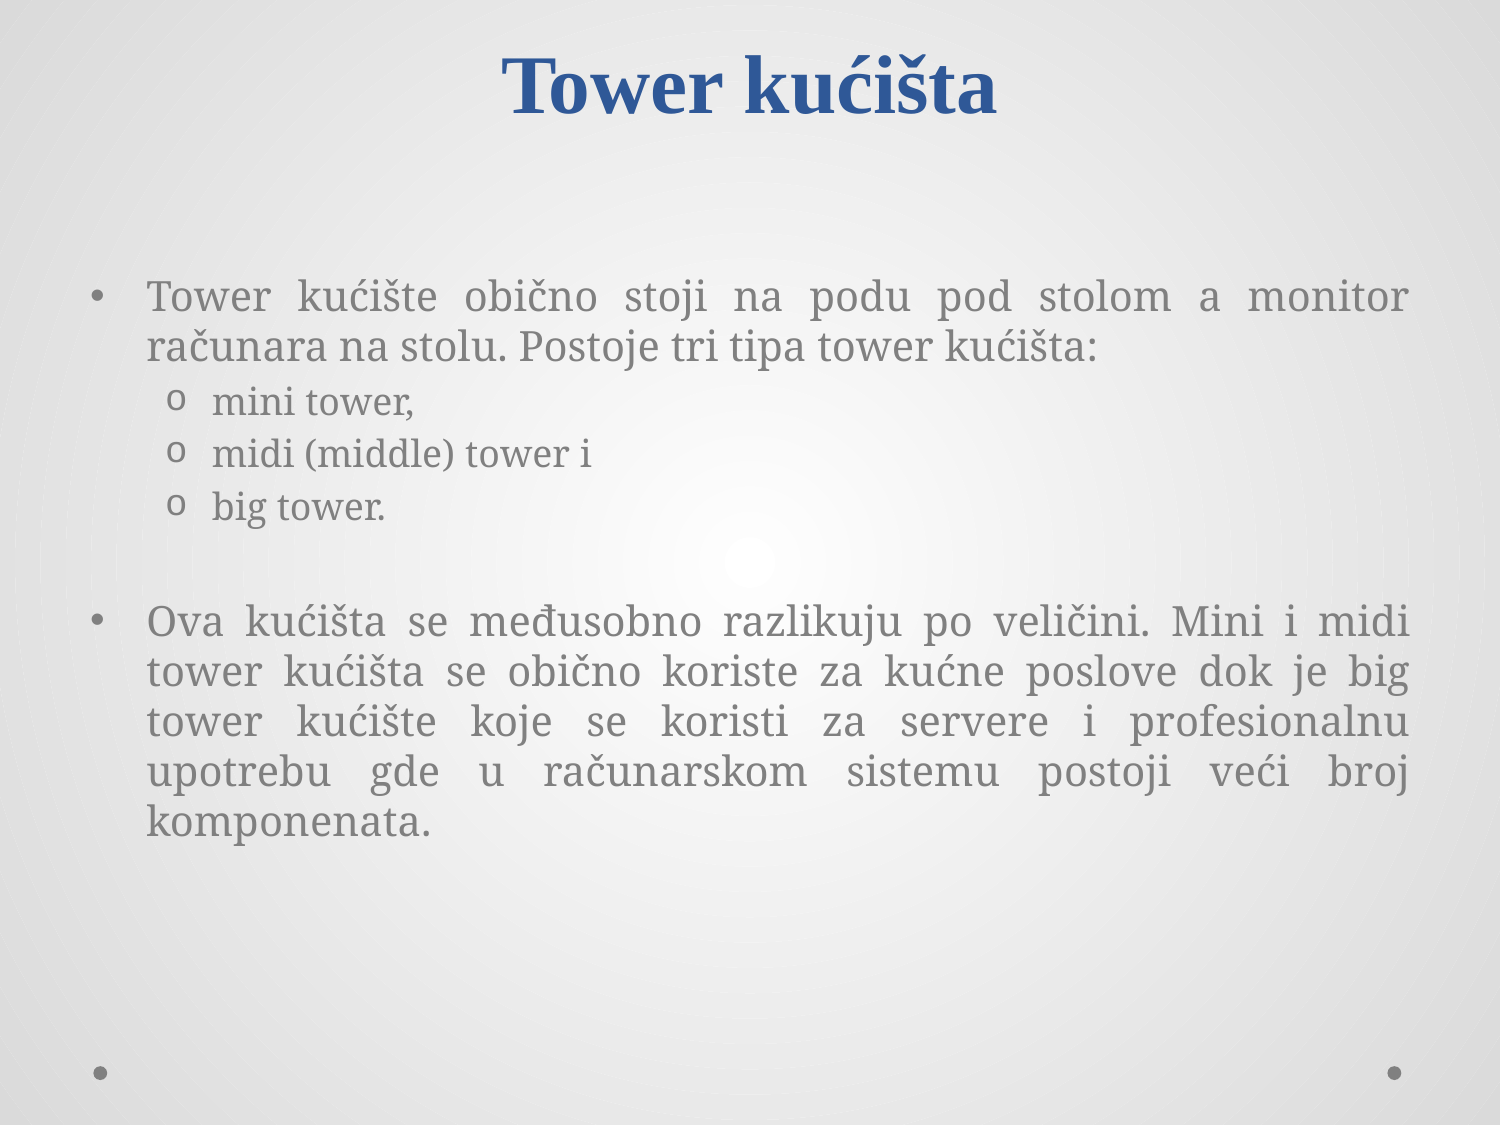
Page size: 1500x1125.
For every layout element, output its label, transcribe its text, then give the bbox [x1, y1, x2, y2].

title Tower kućišta [75, 0, 1425, 138]
list Tower kućište obično stoji na podu pod stolom a monitor računara na stolu. Postoje tri tipa tower kućišta: mini tower, midi (middle) tower i big tower. Ova kućišta se međusobno razlikuju po veličini. Mini i midi tower kućišta se obično koriste za kućne poslove dok je big tower kućište koje se koristi za servere i profesionalnu upotrebu gde u računarskom sistemu postoji veći broj komponenata. [75, 262, 1425, 1005]
